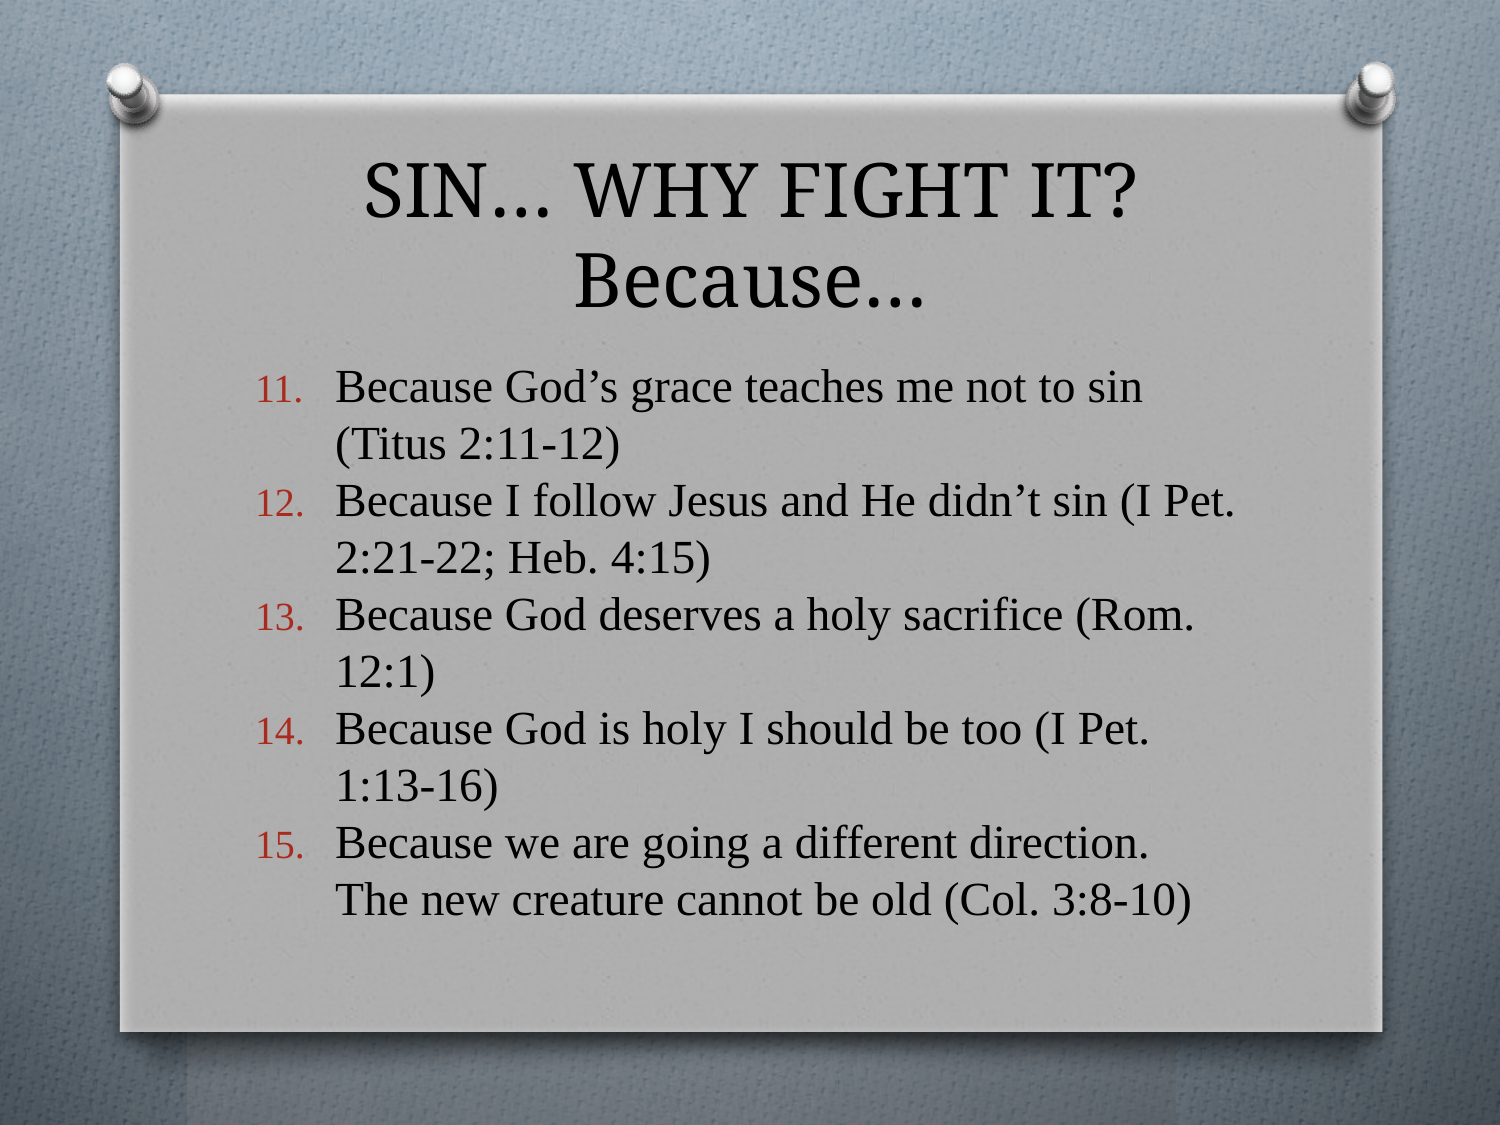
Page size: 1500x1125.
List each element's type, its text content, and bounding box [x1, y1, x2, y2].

title SIN… WHY FIGHT IT? Because… [179, 134, 1323, 332]
picture [1317, 35, 1439, 156]
picture [75, 29, 198, 153]
list Because God’s grace teaches me not to sin (Titus 2:11-12) Because I follow Jesus and He didn’t sin (I Pet. 2:21-22; Heb. 4:15) Because God deserves a holy sacrifice (Rom. 12:1) Because God is holy I should be too (I Pet. 1:13-16) Because we are going a different direction. The new creature cannot be old (Col. 3:8-10) [240, 347, 1257, 939]
